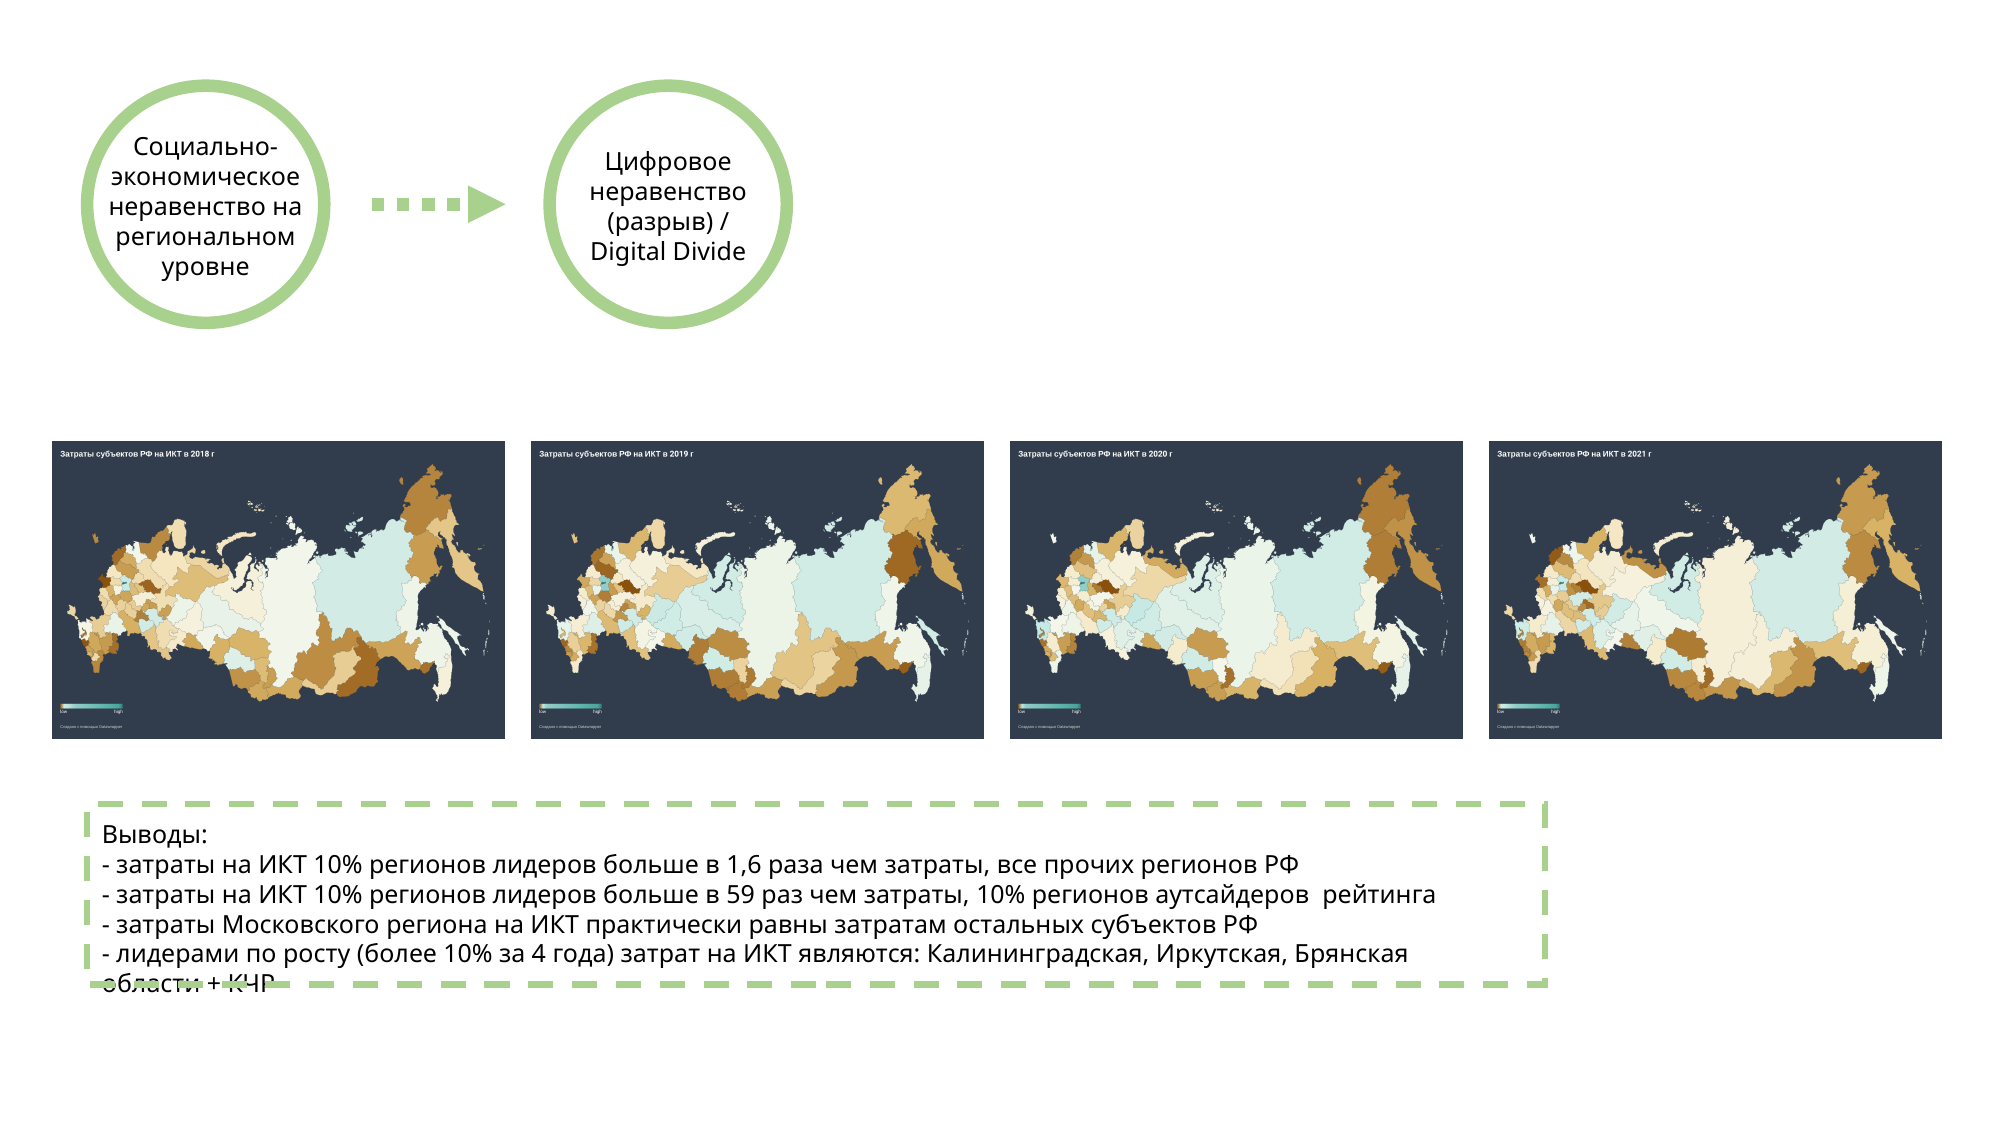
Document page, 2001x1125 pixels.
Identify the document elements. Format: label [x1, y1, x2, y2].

text_box [87, 804, 1546, 985]
picture [52, 441, 505, 739]
picture [531, 441, 984, 739]
picture [1489, 441, 1942, 739]
picture [1010, 441, 1463, 739]
text_box [87, 85, 787, 323]
